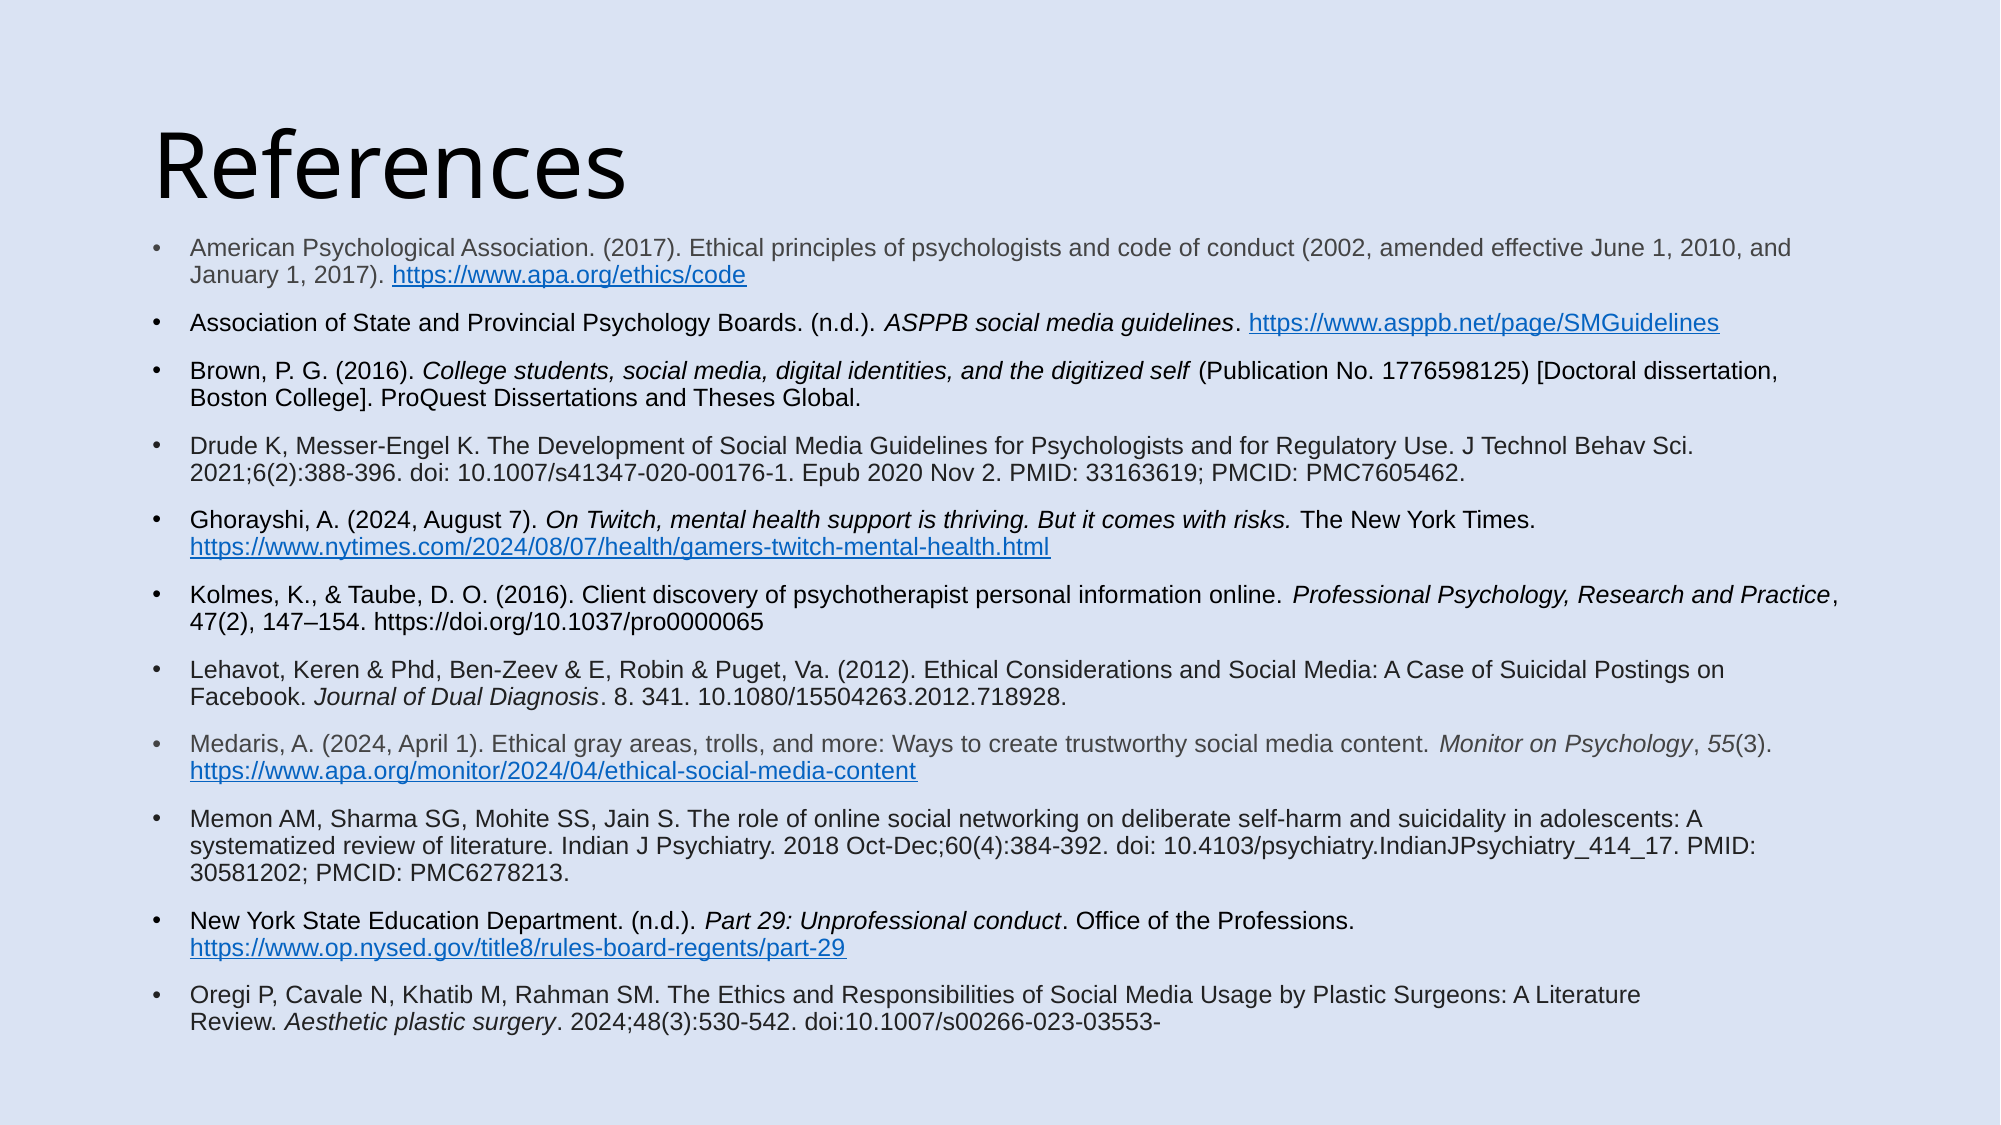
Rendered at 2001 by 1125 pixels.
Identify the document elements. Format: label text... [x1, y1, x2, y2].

title References [137, 59, 1863, 227]
list American Psychological Association. (2017). Ethical principles of psychologists and code of conduct (2002, amended effective June 1, 2010, and January 1, 2017). https://www.apa.org/ethics/code Association of State and Provincial Psychology Boards. (n.d.). ASPPB social media guidelines. https://www.asppb.net/page/SMGuidelines Brown, P. G. (2016). College students, social media, digital identities, and the digitized self (Publication No. 1776598125) [Doctoral dissertation, Boston College]. ProQuest Dissertations and Theses Global. Drude K, Messer-Engel K. The Development of Social Media Guidelines for Psychologists and for Regulatory Use. J Technol Behav Sci. 2021;6(2):388-396. doi: 10.1007/s41347-020-00176-1. Epub 2020 Nov 2. PMID: 33163619; PMCID: PMC7605462. Ghorayshi, A. (2024, August 7). On Twitch, mental health support is thriving. But it comes with risks. The New York Times. https://www.nytimes.com/2024/08/07/health/gamers-twitch-mental-health.html Kolmes, K., & Taube, D. O. (2016). Client discovery of psychotherapist personal information online. Professional Psychology, Research and Practice, 47(2), 147–154. https://doi.org/10.1037/pro0000065 Lehavot, Keren & Phd, Ben-Zeev & E, Robin & Puget, Va. (2012). Ethical Considerations and Social Media: A Case of Suicidal Postings on Facebook. Journal of Dual Diagnosis. 8. 341. 10.1080/15504263.2012.718928. Medaris, A. (2024, April 1). Ethical gray areas, trolls, and more: Ways to create trustworthy social media content. Monitor on Psychology, 55(3). https://www.apa.org/monitor/2024/04/ethical-social-media-content Memon AM, Sharma SG, Mohite SS, Jain S. The role of online social networking on deliberate self-harm and suicidality in adolescents: A systematized review of literature. Indian J Psychiatry. 2018 Oct-Dec;60(4):384-392. doi: 10.4103/psychiatry.IndianJPsychiatry_414_17. PMID: 30581202; PMCID: PMC6278213. New York State Education Department. (n.d.). Part 29: Unprofessional conduct. Office of the Professions. https://www.op.nysed.gov/title8/rules-board-regents/part-29 Oregi P, Cavale N, Khatib M, Rahman SM. The Ethics and Responsibilities of Social Media Usage by Plastic Surgeons: A Literature Review. Aesthetic plastic surgery. 2024;48(3):530-542. doi:10.1007/s00266-023-03553- [137, 227, 1863, 1014]
